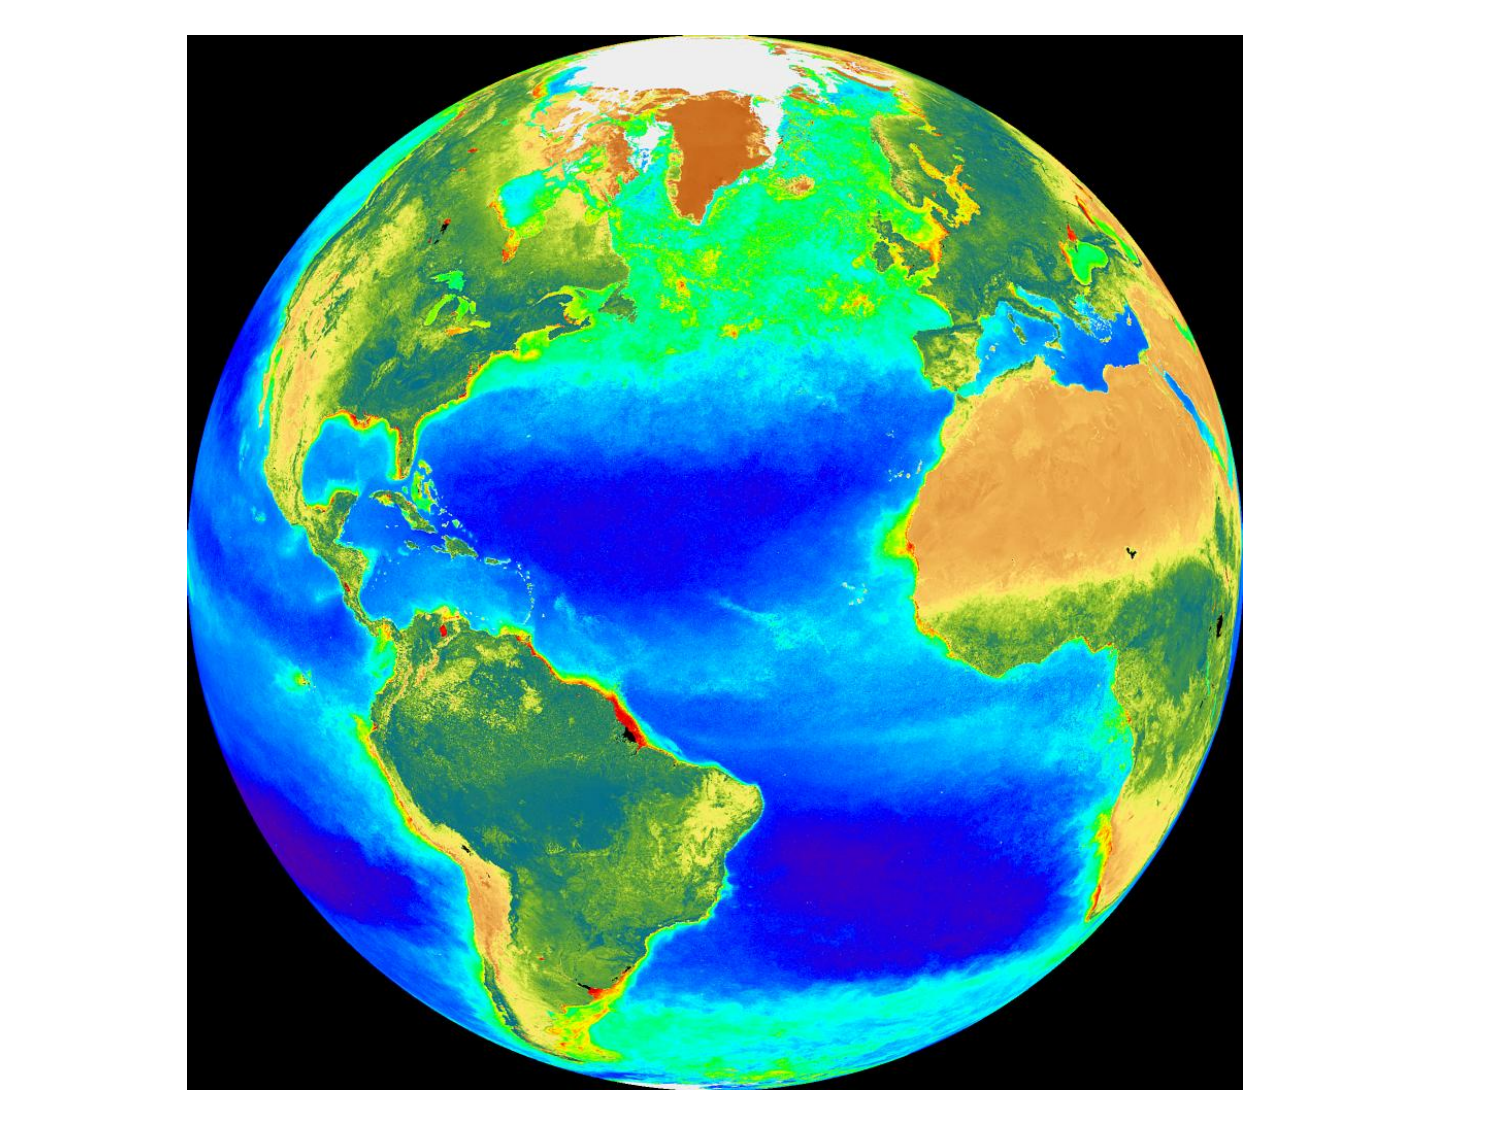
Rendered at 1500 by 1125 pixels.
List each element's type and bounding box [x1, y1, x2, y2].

list [187, 34, 1243, 1091]
